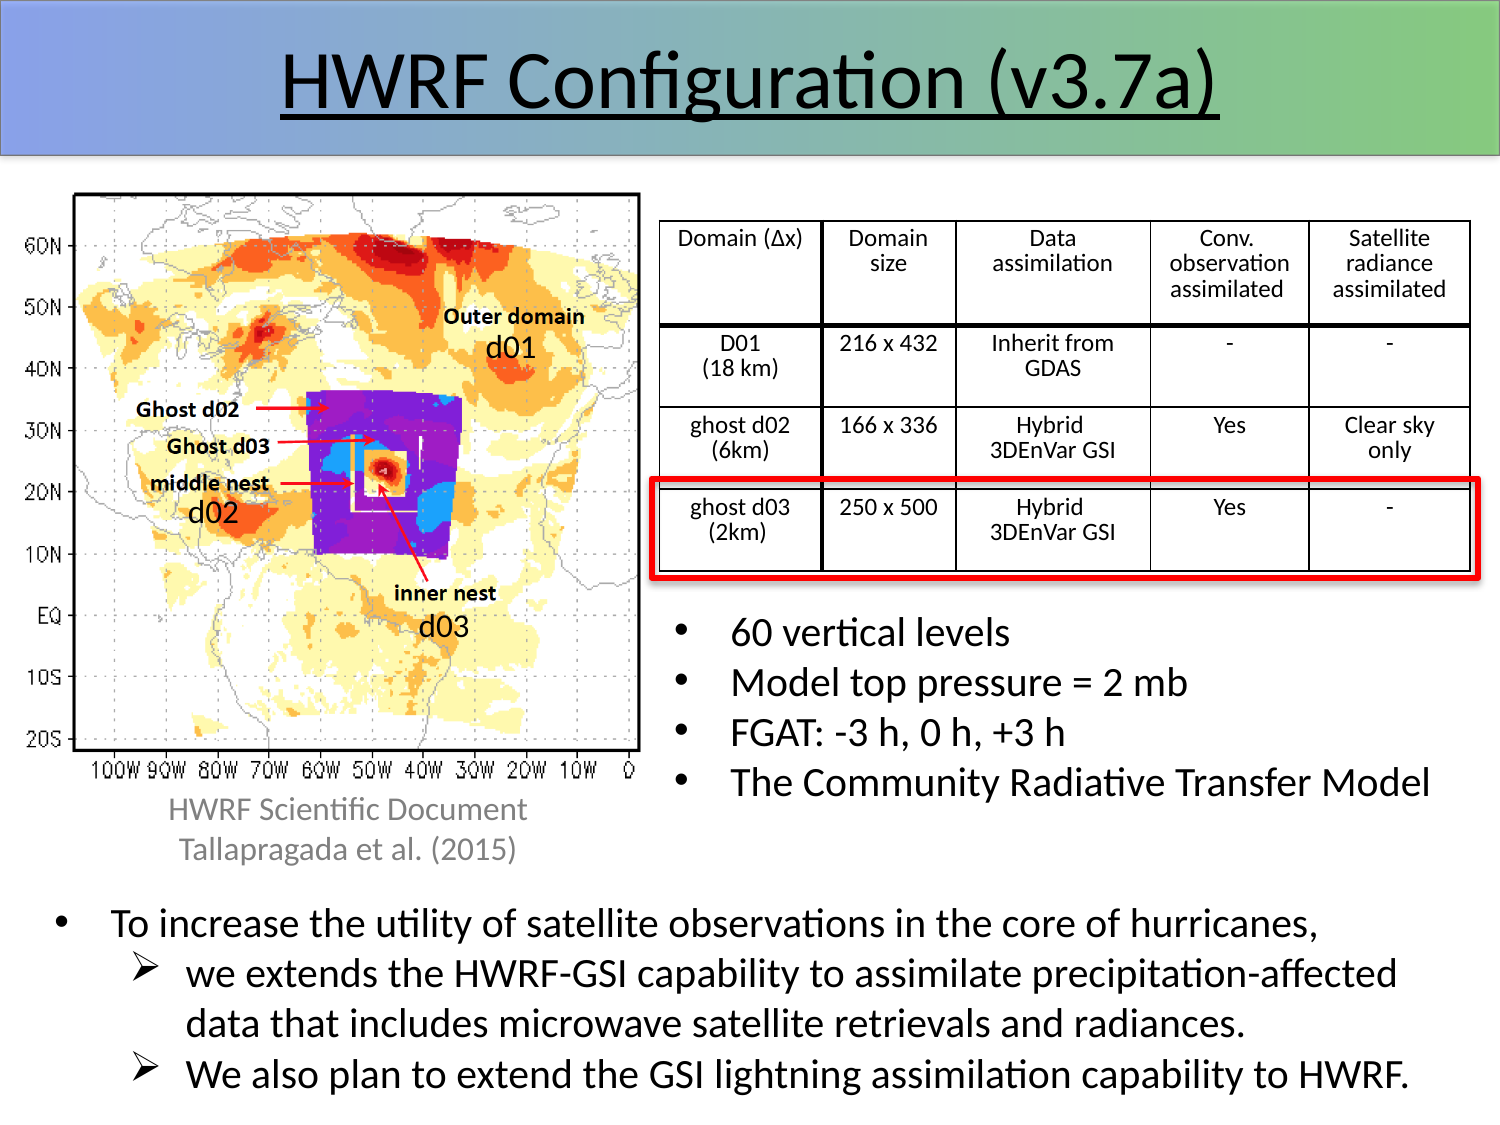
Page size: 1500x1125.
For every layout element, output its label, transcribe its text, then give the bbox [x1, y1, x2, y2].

table_cell Clear sky only [1310, 408, 1469, 474]
text_box [0, 0, 1500, 156]
table_cell - [1310, 328, 1469, 406]
table_header Domain (Δx) [660, 222, 820, 323]
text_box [39, 478, 1479, 1107]
table_cell 216 x 432 [824, 328, 955, 406]
table_cell Hybrid 3DEnVar GSI [957, 408, 1150, 474]
table_header Domain size [824, 222, 955, 323]
picture [22, 176, 649, 787]
table_cell ghost d02 (6km) [660, 408, 820, 474]
table_cell D01 (18 km) [660, 328, 820, 406]
title HWRF Configuration (v3.7a) [75, 2, 1425, 149]
table_header Satellite radiance assimilated [1310, 222, 1469, 323]
table_cell 166 x 336 [824, 408, 955, 474]
table_header Conv. observation assimilated [1151, 222, 1308, 323]
table_cell - [1151, 328, 1308, 406]
table_cell Inherit from GDAS [957, 328, 1150, 406]
table_cell Yes [1151, 408, 1308, 474]
table_header Data assimilation [957, 222, 1150, 323]
